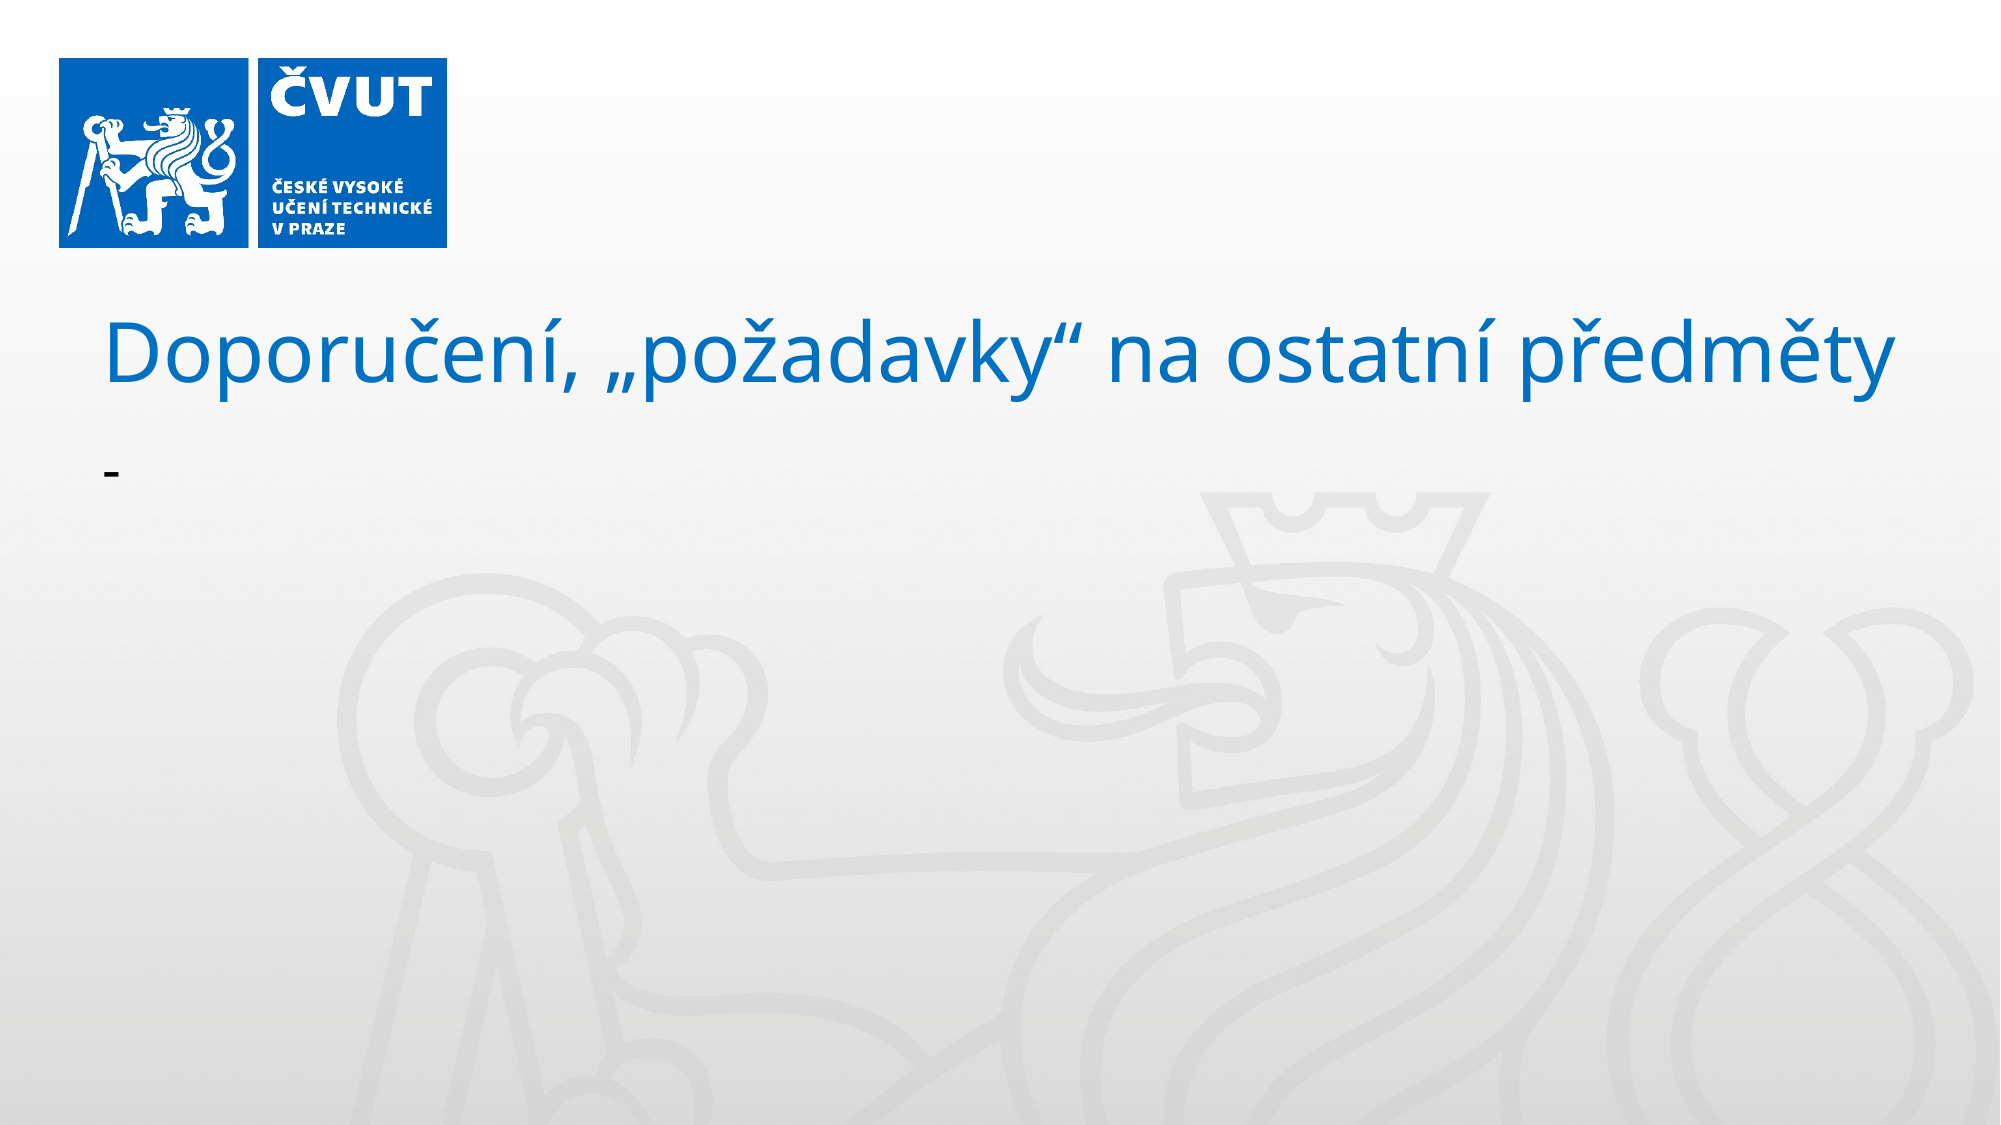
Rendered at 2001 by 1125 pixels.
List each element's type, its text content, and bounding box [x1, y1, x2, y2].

text_box Doporučení, „požadavky“ na ostatní předměty [88, 291, 1959, 407]
picture [0, 0, 2000, 1125]
text_box - [88, 425, 1953, 510]
